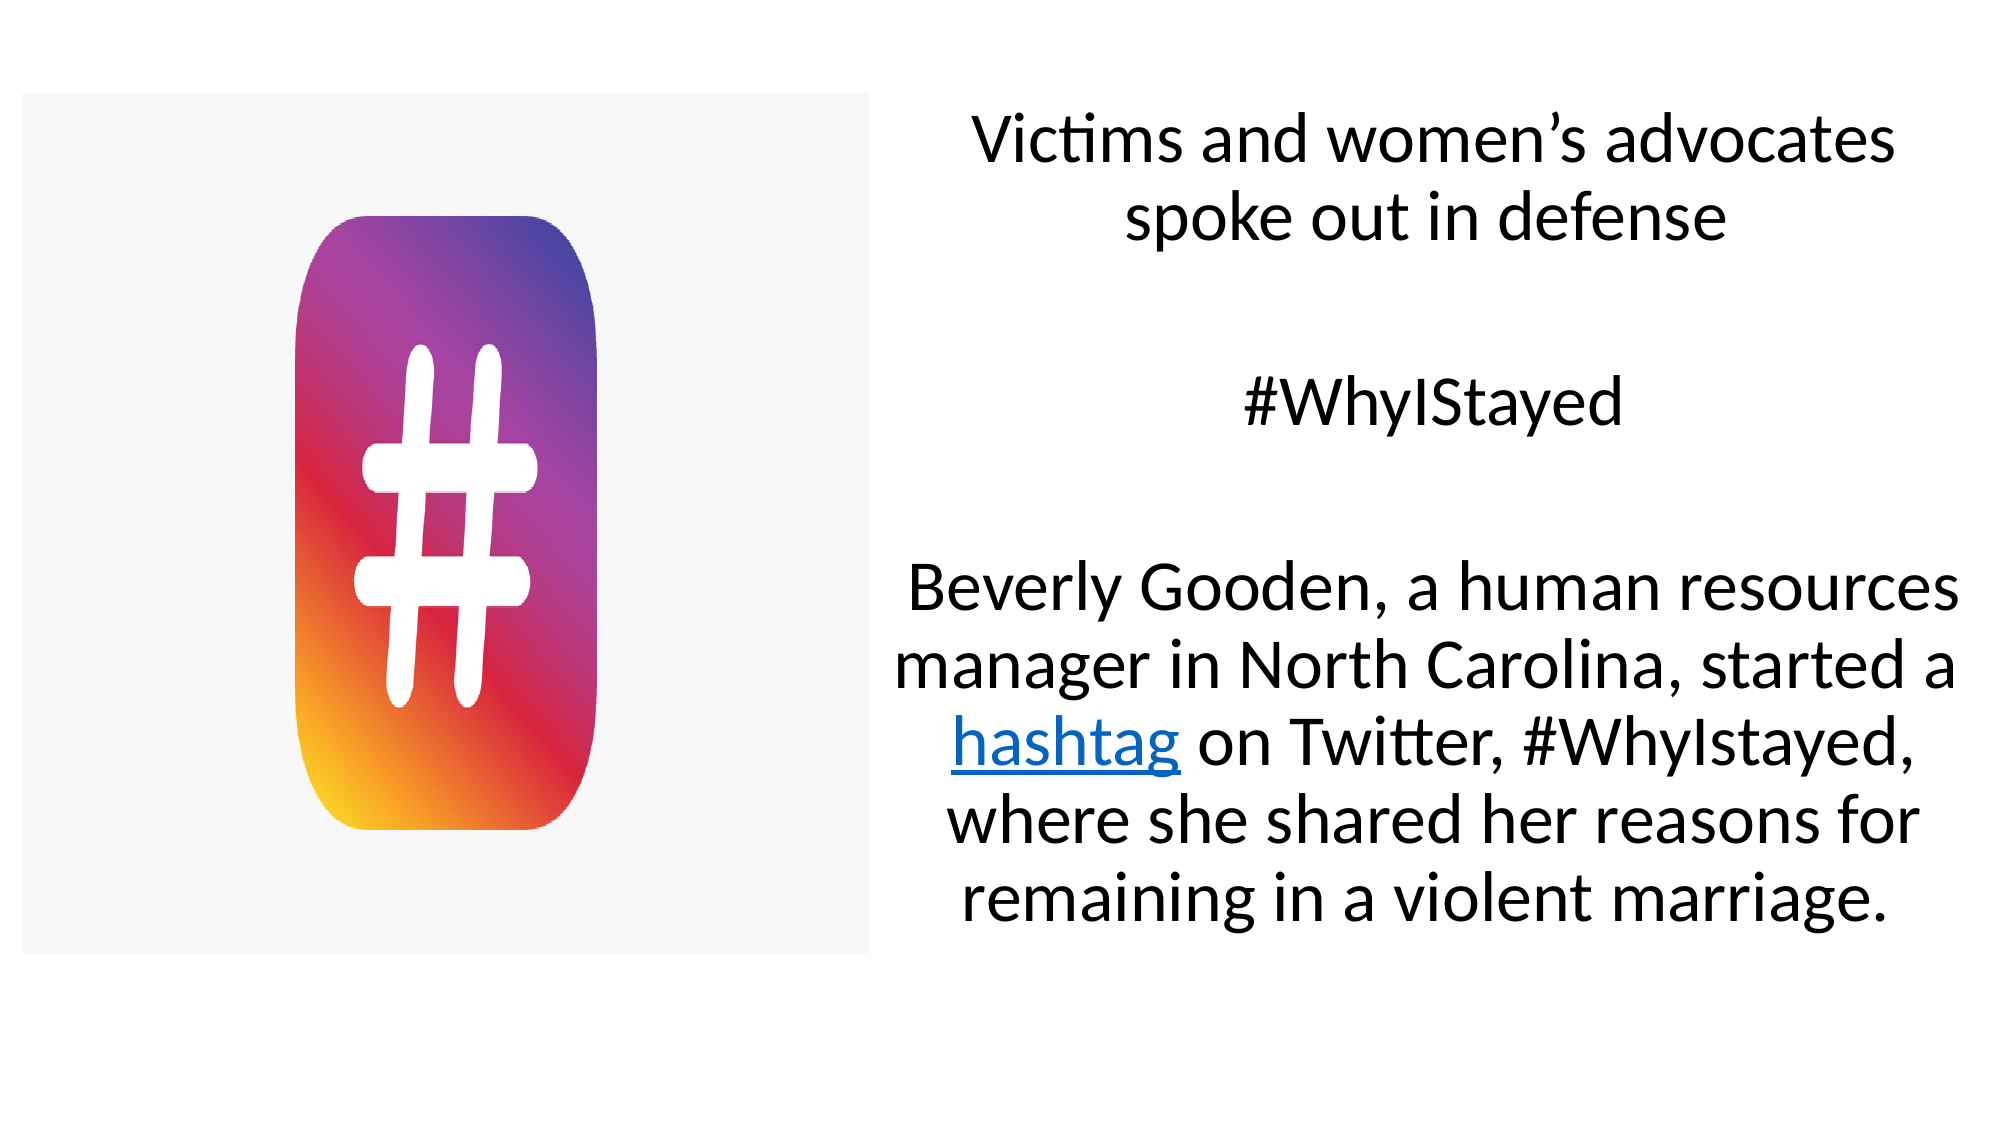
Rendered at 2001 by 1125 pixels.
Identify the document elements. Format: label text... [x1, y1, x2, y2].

picture [21, 93, 869, 954]
list Victims and women’s advocates spoke out in defense #WhyIStayed Beverly Gooden, a human resources manager in North Carolina, started a hashtag on Twitter, #WhyIstayed, where she shared her reasons for remaining in a violent marriage. [869, 93, 2000, 954]
